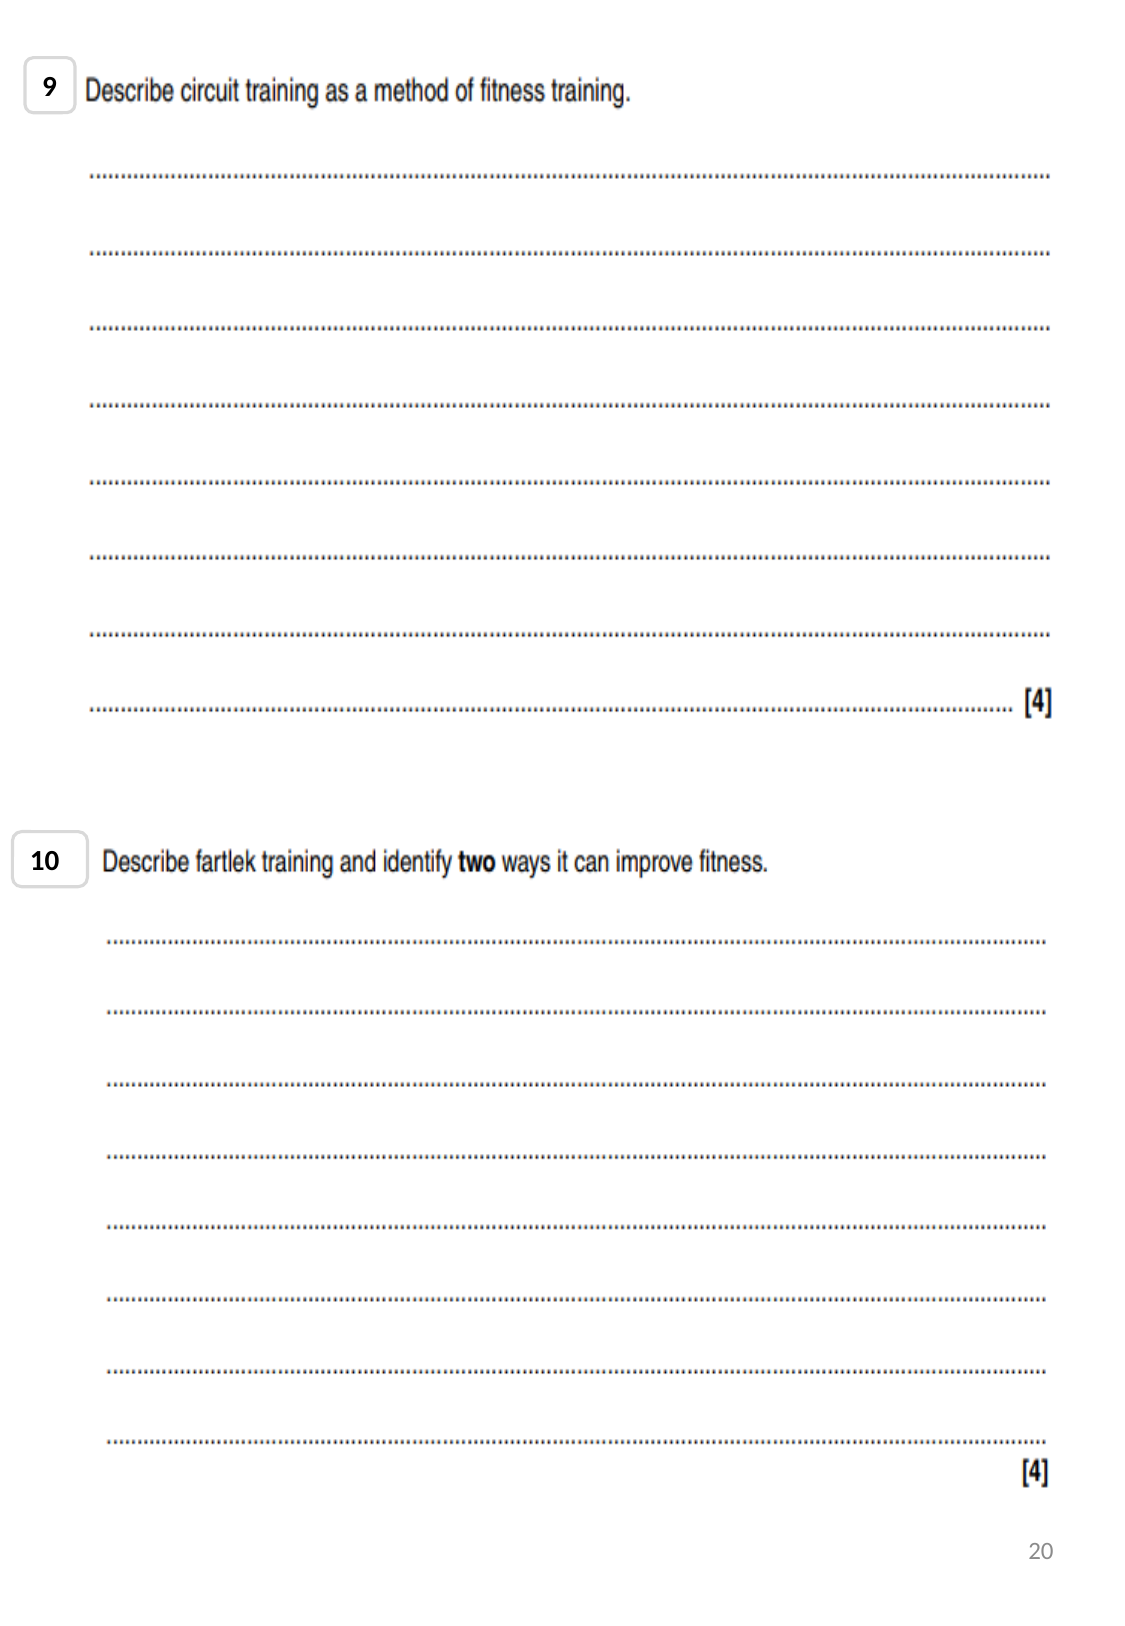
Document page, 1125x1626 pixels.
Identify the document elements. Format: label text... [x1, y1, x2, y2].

picture [29, 62, 1093, 754]
text_box 10 [12, 831, 85, 887]
text_box 9 [25, 57, 73, 64]
slide_number 20 [806, 1538, 1069, 1593]
picture [49, 837, 1101, 1529]
